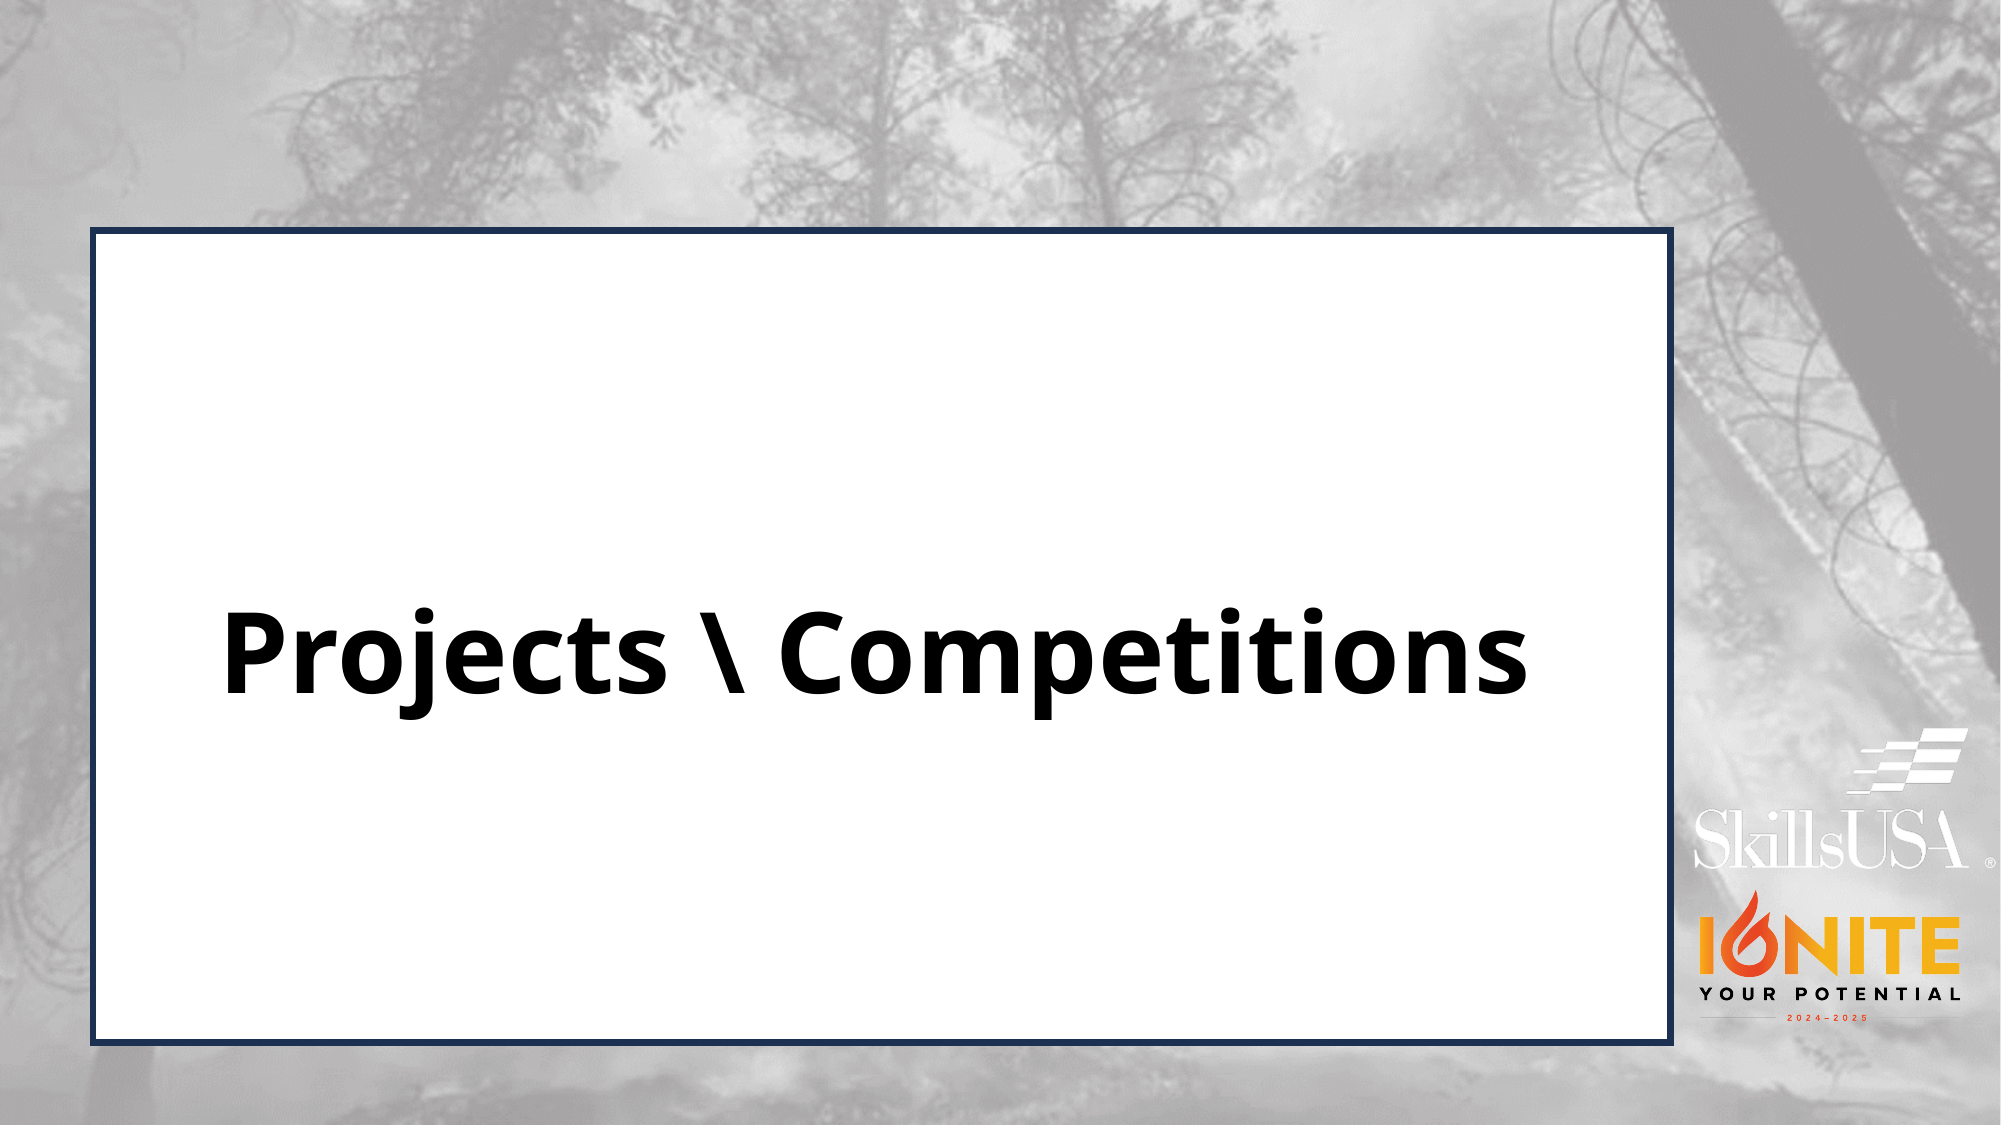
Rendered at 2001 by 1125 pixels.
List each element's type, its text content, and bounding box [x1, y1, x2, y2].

picture [0, 0, 2001, 1125]
title Projects \ Competitions [94, 236, 1656, 1078]
